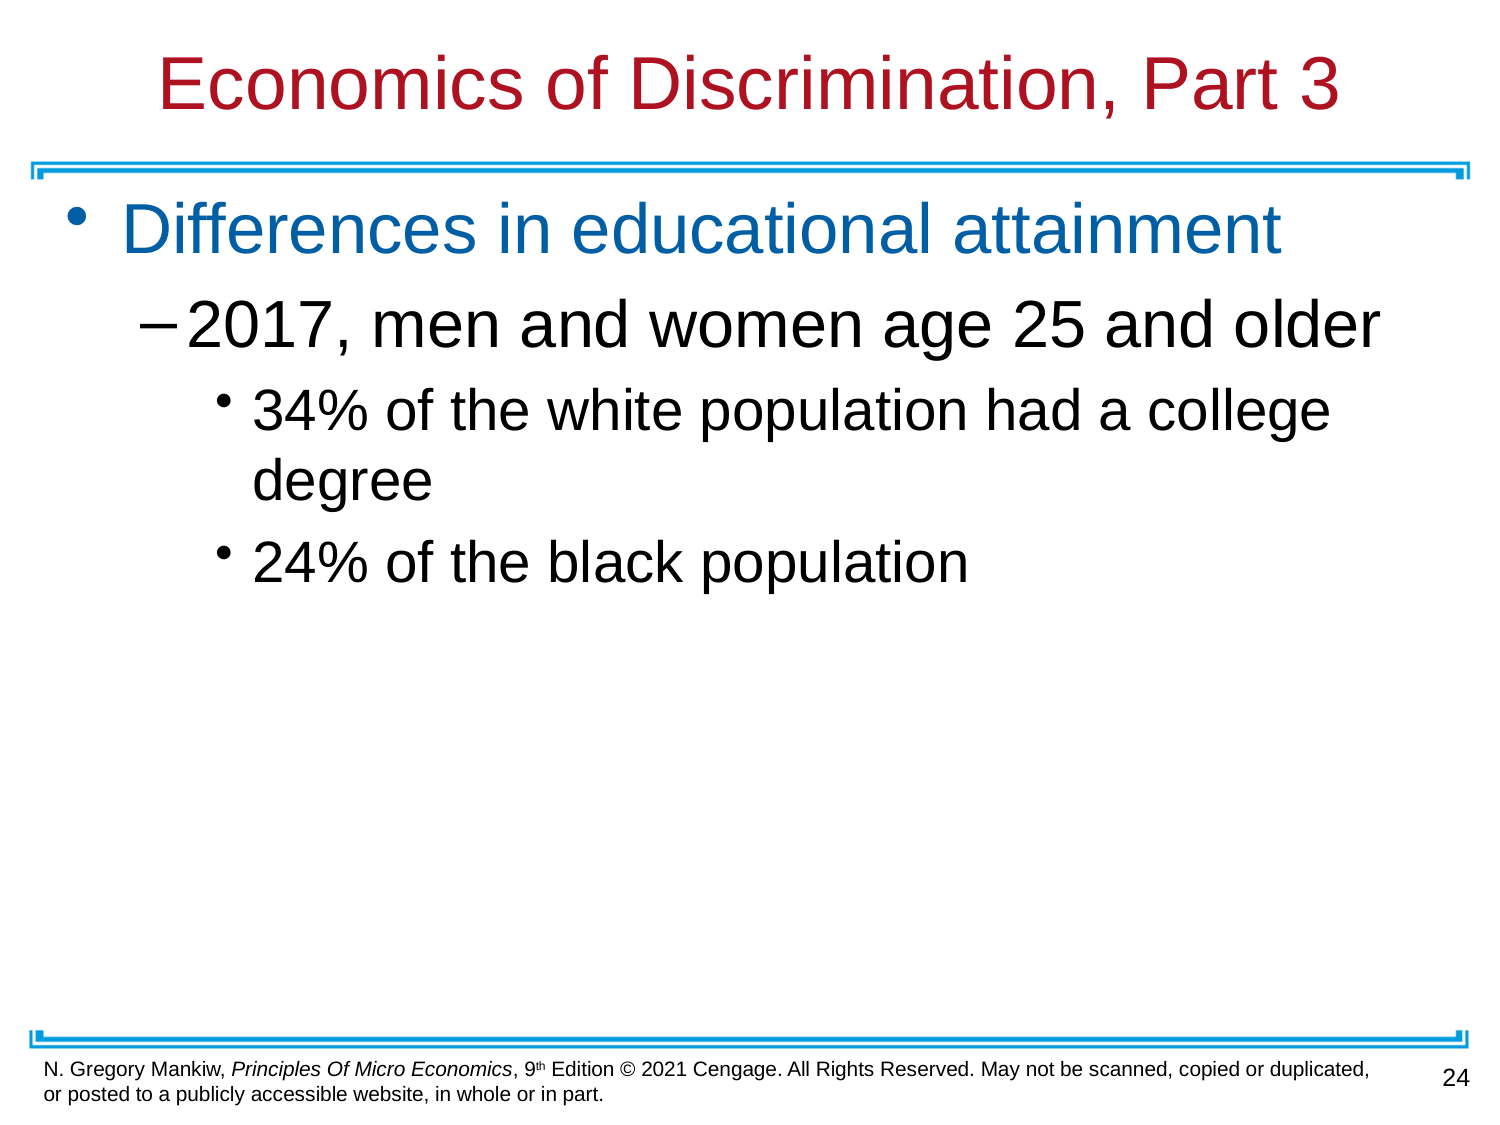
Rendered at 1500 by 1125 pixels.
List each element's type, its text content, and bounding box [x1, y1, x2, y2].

title Economics of Discrimination, Part 3 [112, 26, 1388, 168]
picture [25, 1024, 1475, 1057]
slide_number 24 [1412, 1052, 1500, 1117]
list Differences in educational attainment 2017, men and women age 25 and older 34% of the white population had a college degree 24% of the black population [50, 174, 1459, 638]
picture [25, 154, 1455, 186]
picture [1388, 154, 1475, 186]
